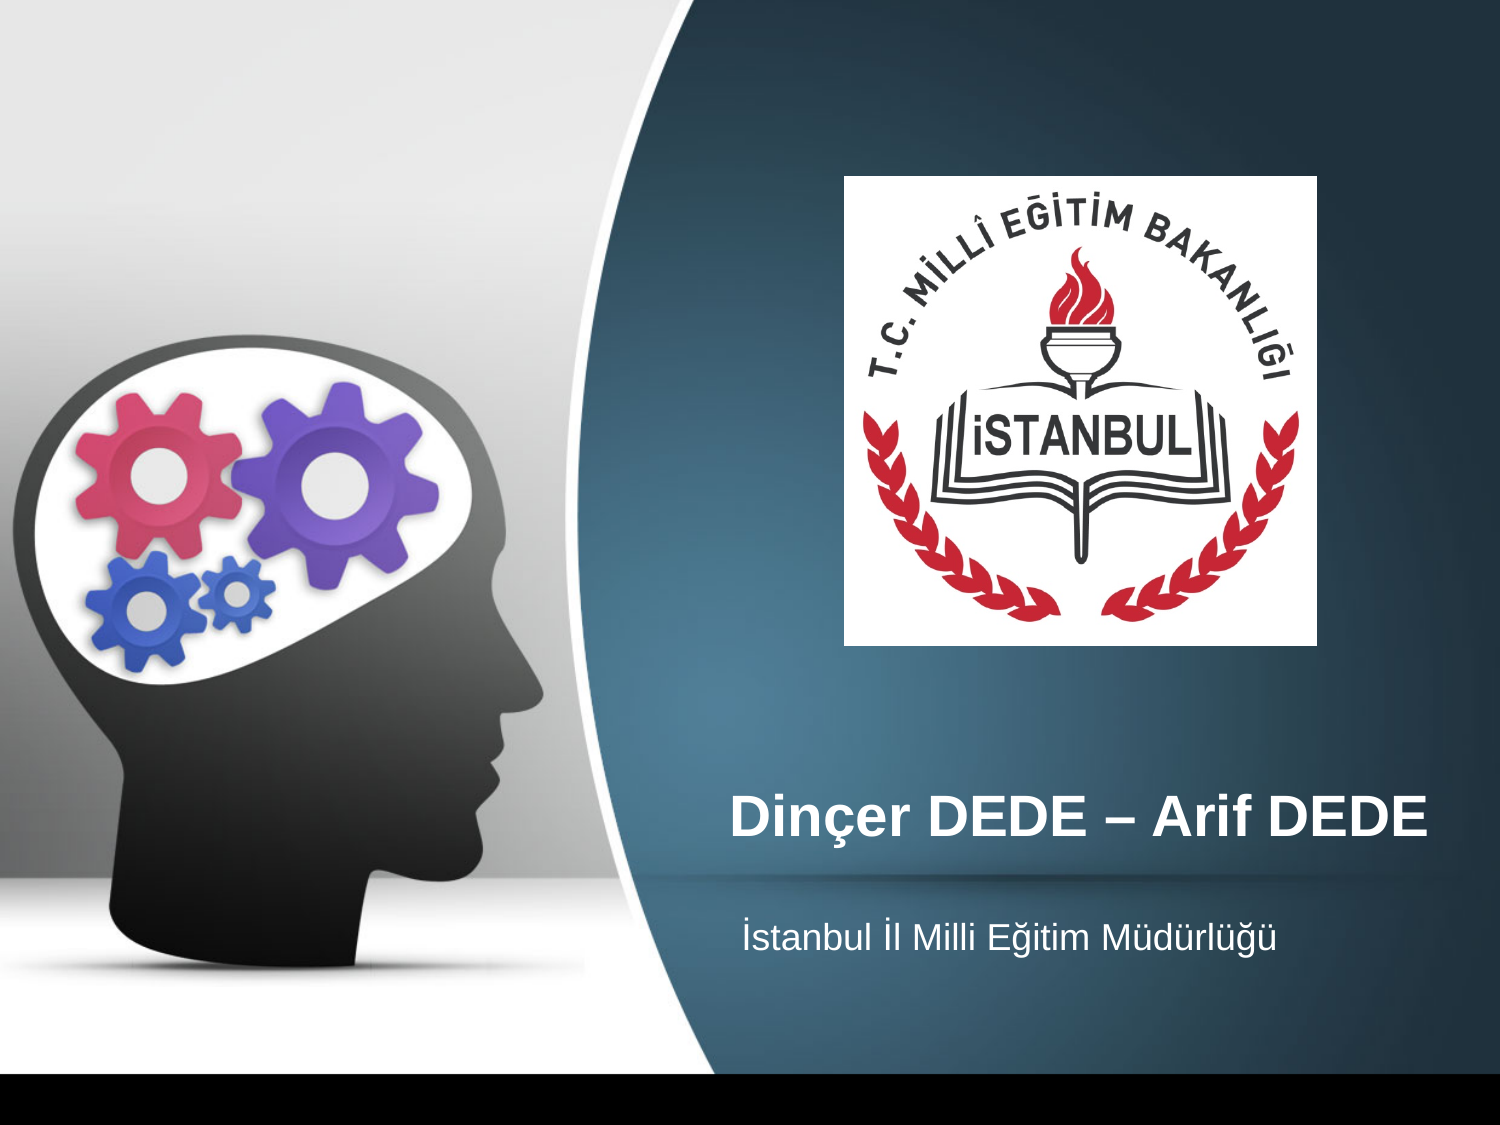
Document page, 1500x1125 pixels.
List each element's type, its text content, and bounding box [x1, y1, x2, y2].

subtitle İstanbul İl Milli Eğitim Müdürlüğü [726, 904, 1306, 984]
title Dinçer DEDE – Arif DEDE [714, 768, 1460, 859]
picture [0, 0, 1500, 1125]
